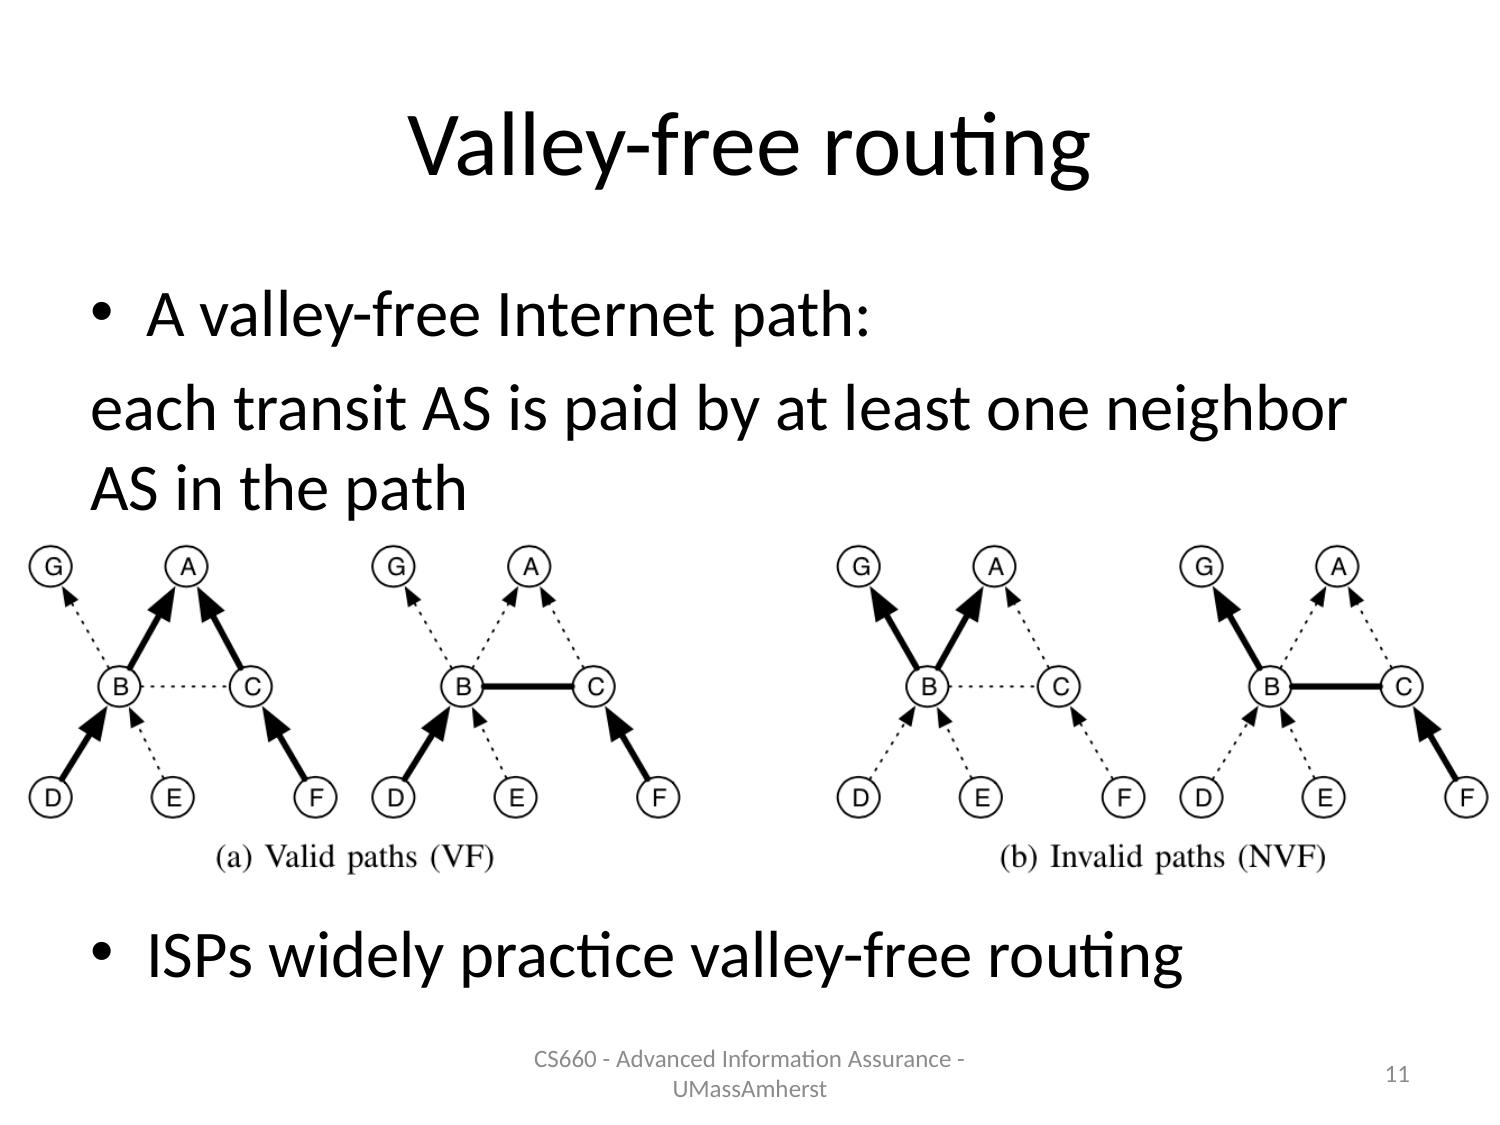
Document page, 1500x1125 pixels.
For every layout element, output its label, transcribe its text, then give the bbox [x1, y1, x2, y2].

list A valley-free Internet path: each transit AS is paid by at least one neighbor AS in the path ISPs widely practice valley-free routing [75, 904, 1425, 1103]
picture [0, 528, 1500, 895]
list A valley-free Internet path: each transit AS is paid by at least one neighbor AS in the path ISPs widely practice valley-free routing [75, 262, 1425, 526]
slide_number 11 [1074, 1042, 1425, 1103]
title Valley-free routing [75, 45, 1425, 233]
footer CS660 - Advanced Information Assurance - UMassAmherst [512, 1042, 988, 1103]
